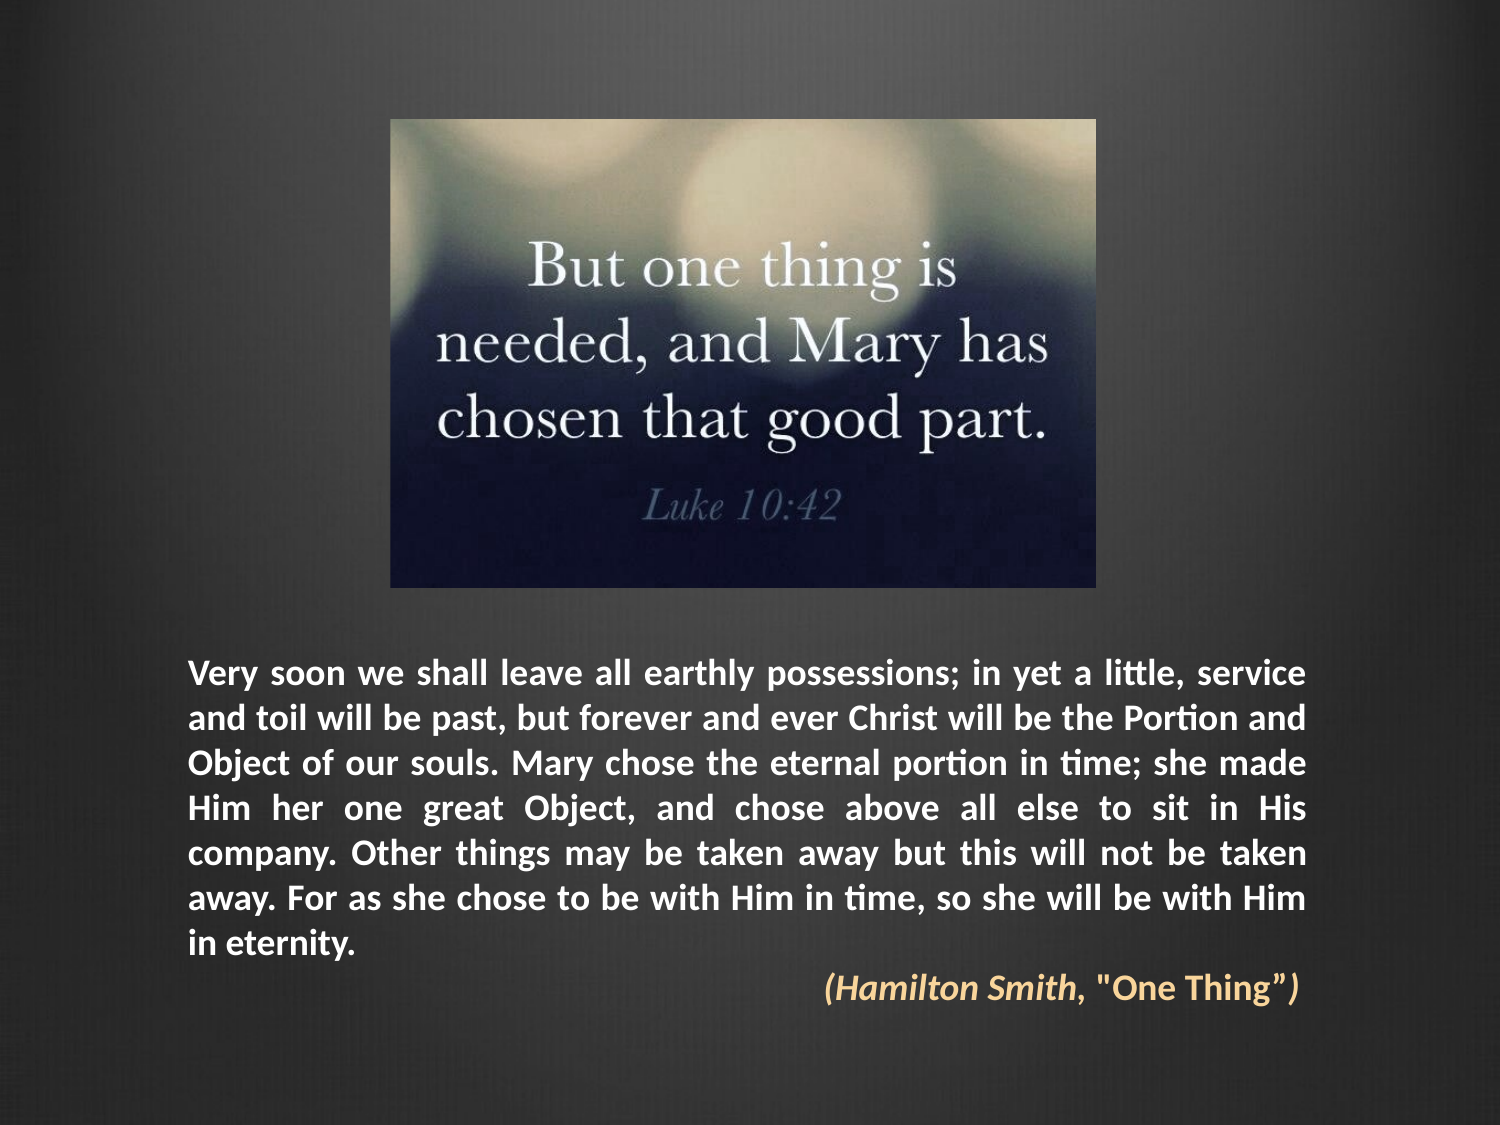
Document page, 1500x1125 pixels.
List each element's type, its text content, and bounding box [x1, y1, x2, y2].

picture [390, 118, 1096, 588]
text_box Very soon we shall leave all earthly possessions; in yet a little, service and toil will be past, but forever and ever Christ will be the Portion and Object of our souls. Mary chose the eternal portion in time; she made Him her one great Object, and chose above all else to sit in His company. Other things may be taken away but this will not be taken away. For as she chose to be with Him in time, so she will be with Him in eternity. (Hamilton Smith, "One Thing”) [173, 640, 1323, 1016]
